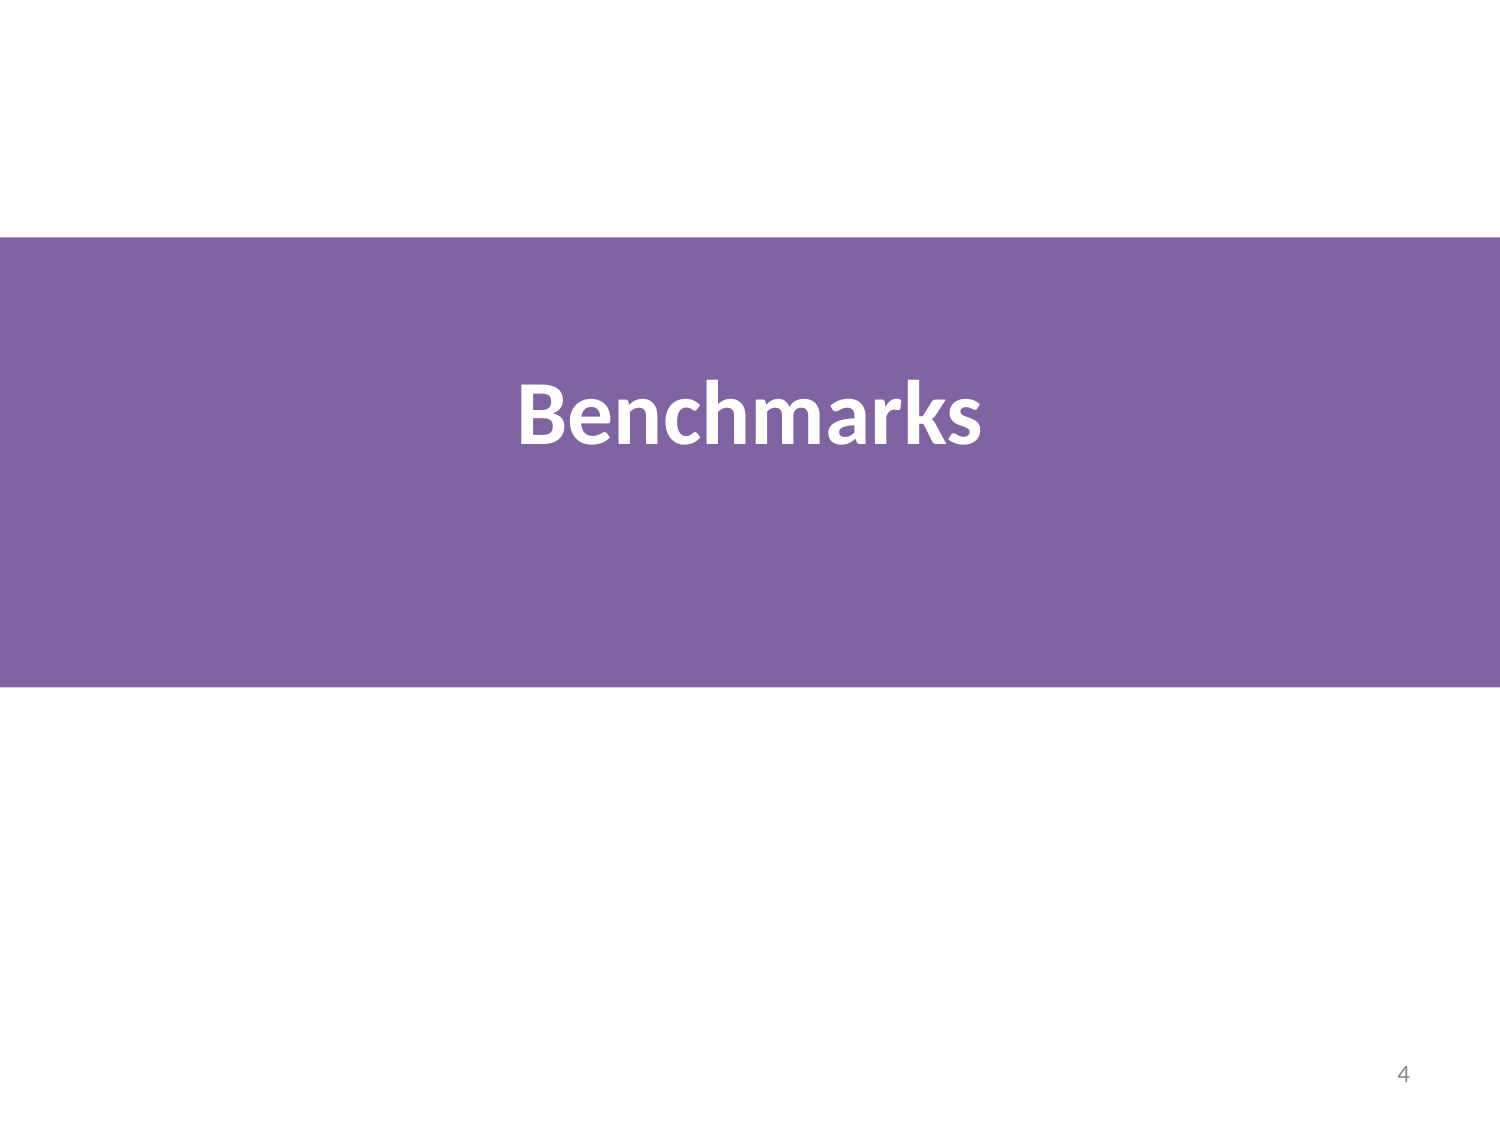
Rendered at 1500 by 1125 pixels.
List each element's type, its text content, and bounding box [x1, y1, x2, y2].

slide_number 4 [1074, 1042, 1425, 1103]
text_box Benchmarks [0, 235, 1500, 689]
